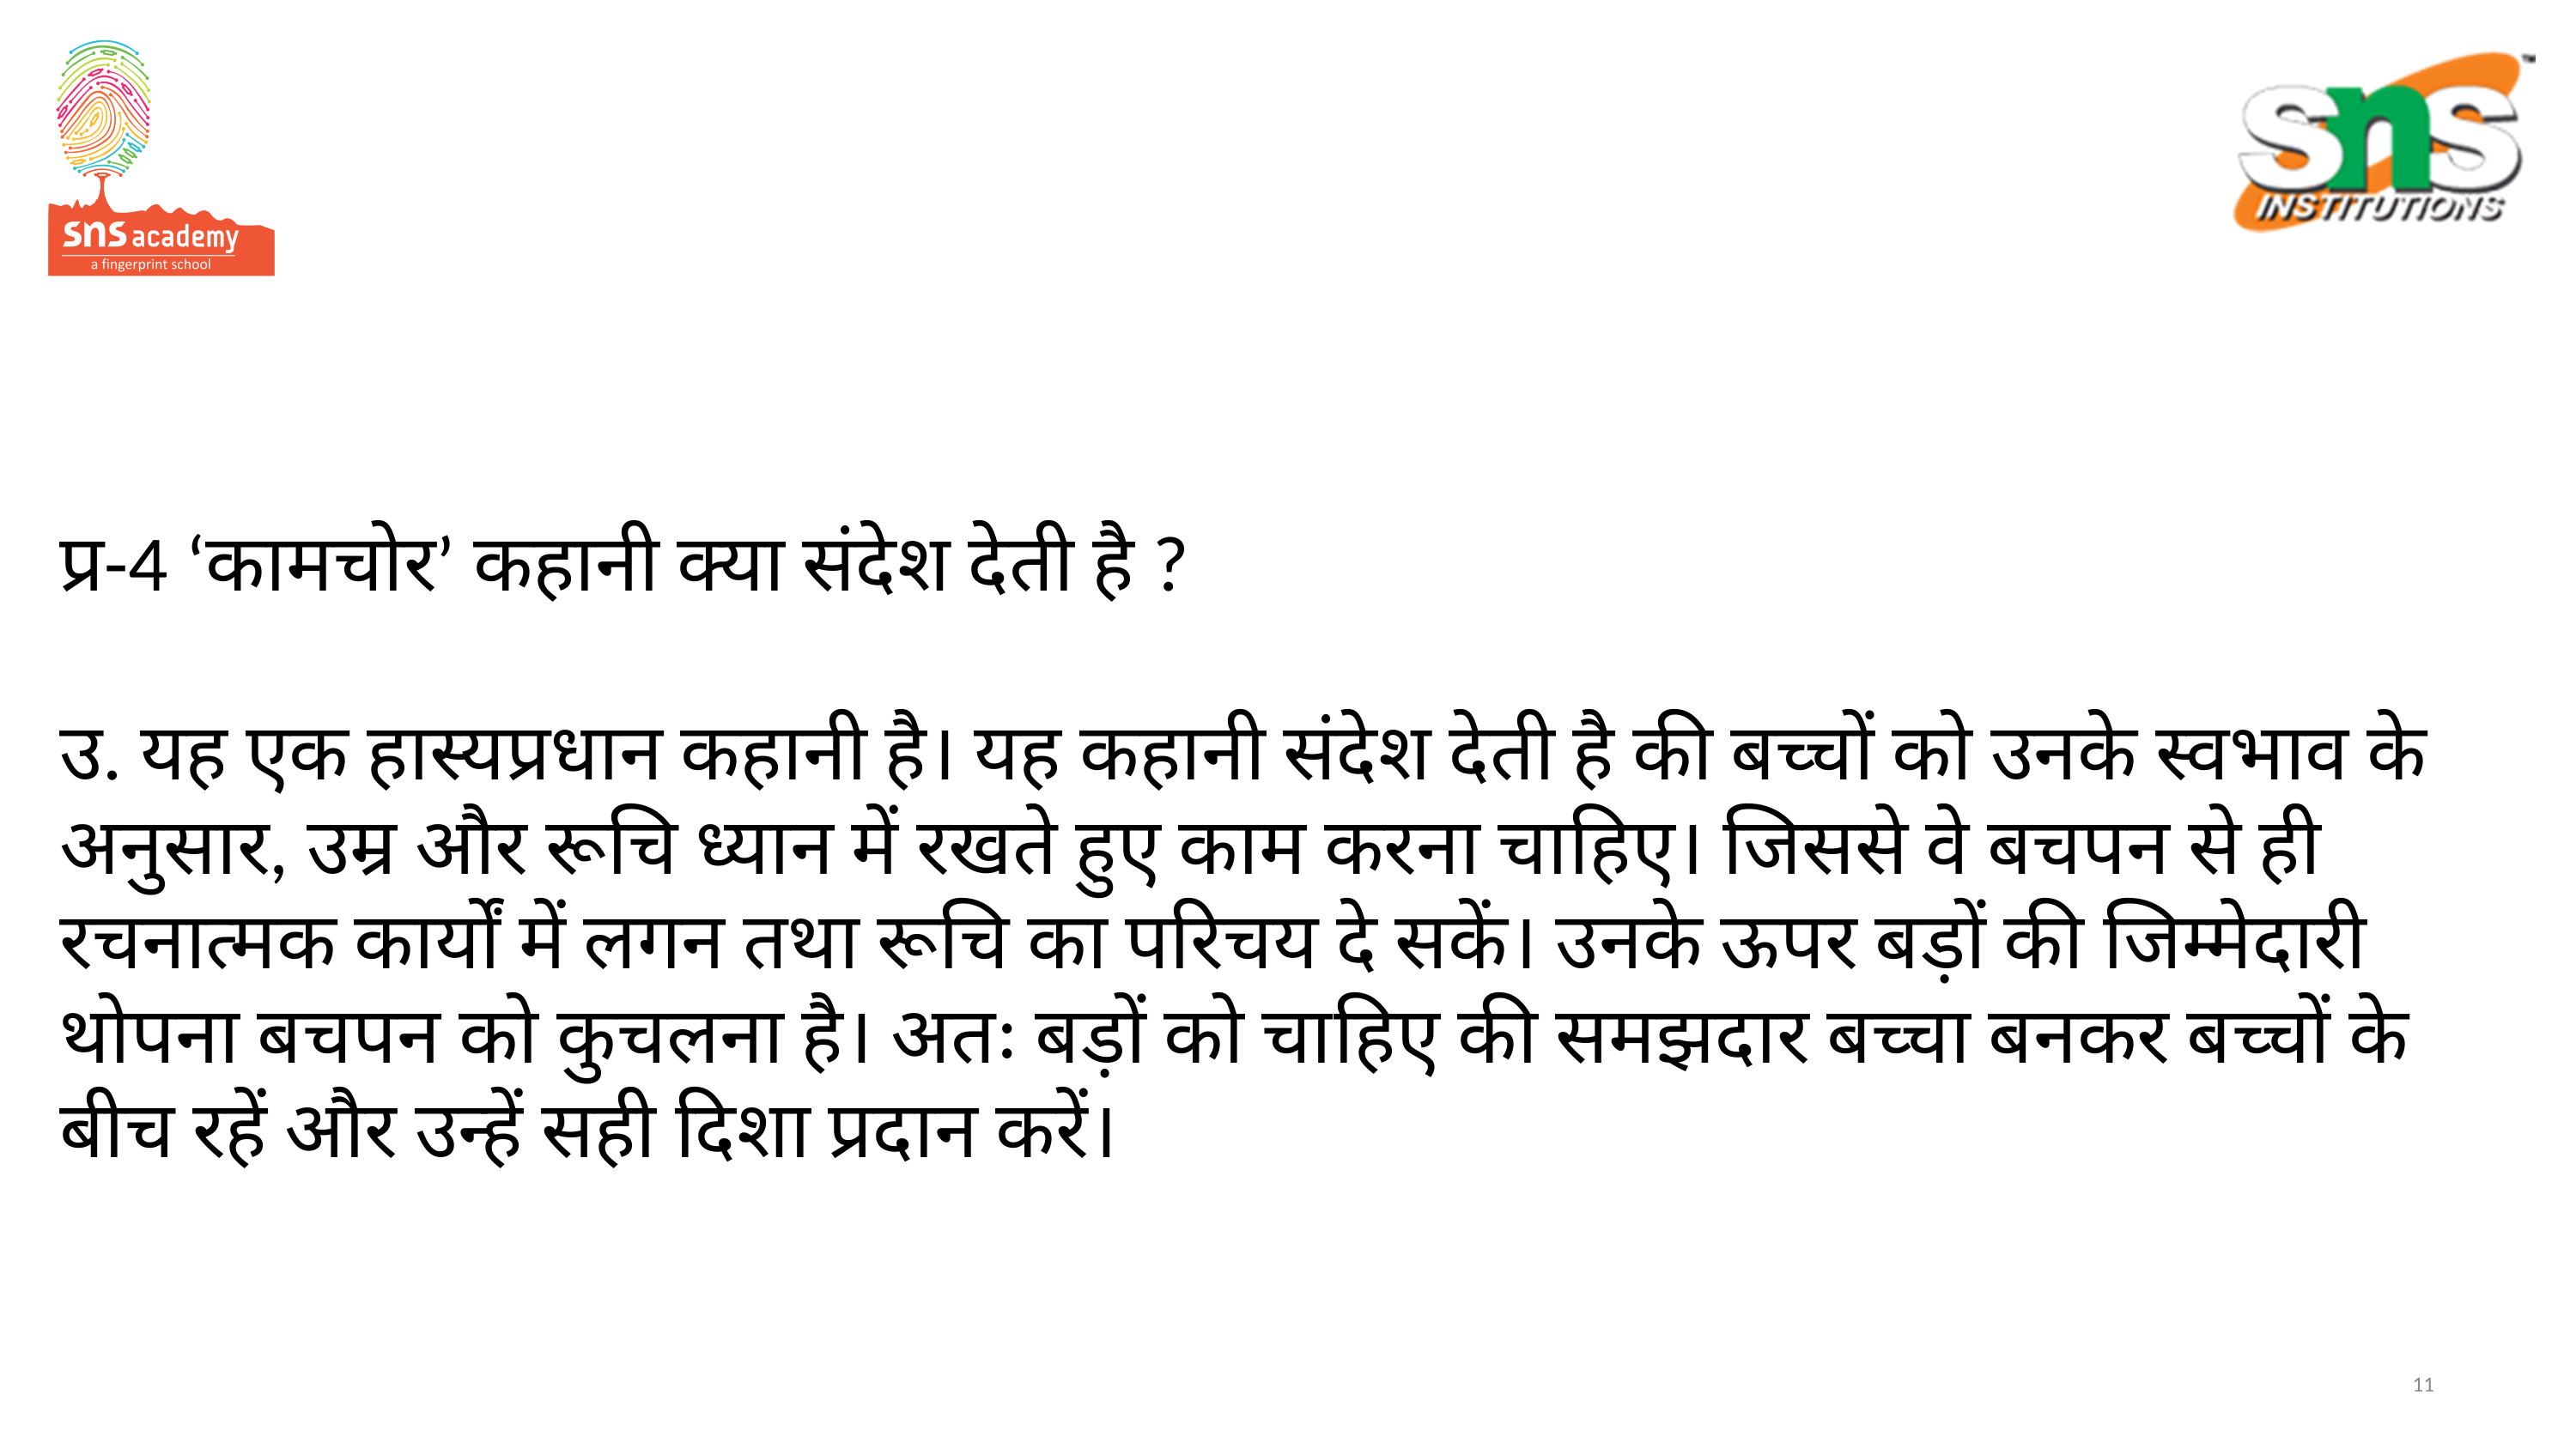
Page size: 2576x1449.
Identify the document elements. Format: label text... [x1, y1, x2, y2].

title प्र-4 ‘कामचोर’ कहानी क्या संदेश देती है ? उ. यह एक हास्यप्रधान कहानी है। यह कहानी संदेश देती है की बच्चों को उनके स्वभाव के अनुसार, उम्र और रूचि ध्यान में रखते हुए काम करना चाहिए। जिससे वे बचपन से ही रचनात्मक कार्यों में लगन तथा रूचि का परिचय दे सकें। उनके ऊपर बड़ों की जिम्मेदारी थोपना बचपन को कुचलना है। अतः बड़ों को चाहिए की समझदार बच्चा बनकर बच्चों के बीच रहें और उन्हें सही दिशा प्रदान करें। [46, 328, 2447, 1358]
picture [38, 33, 280, 285]
slide_number 11 [2146, 1357, 2447, 1410]
picture [2233, 50, 2536, 233]
